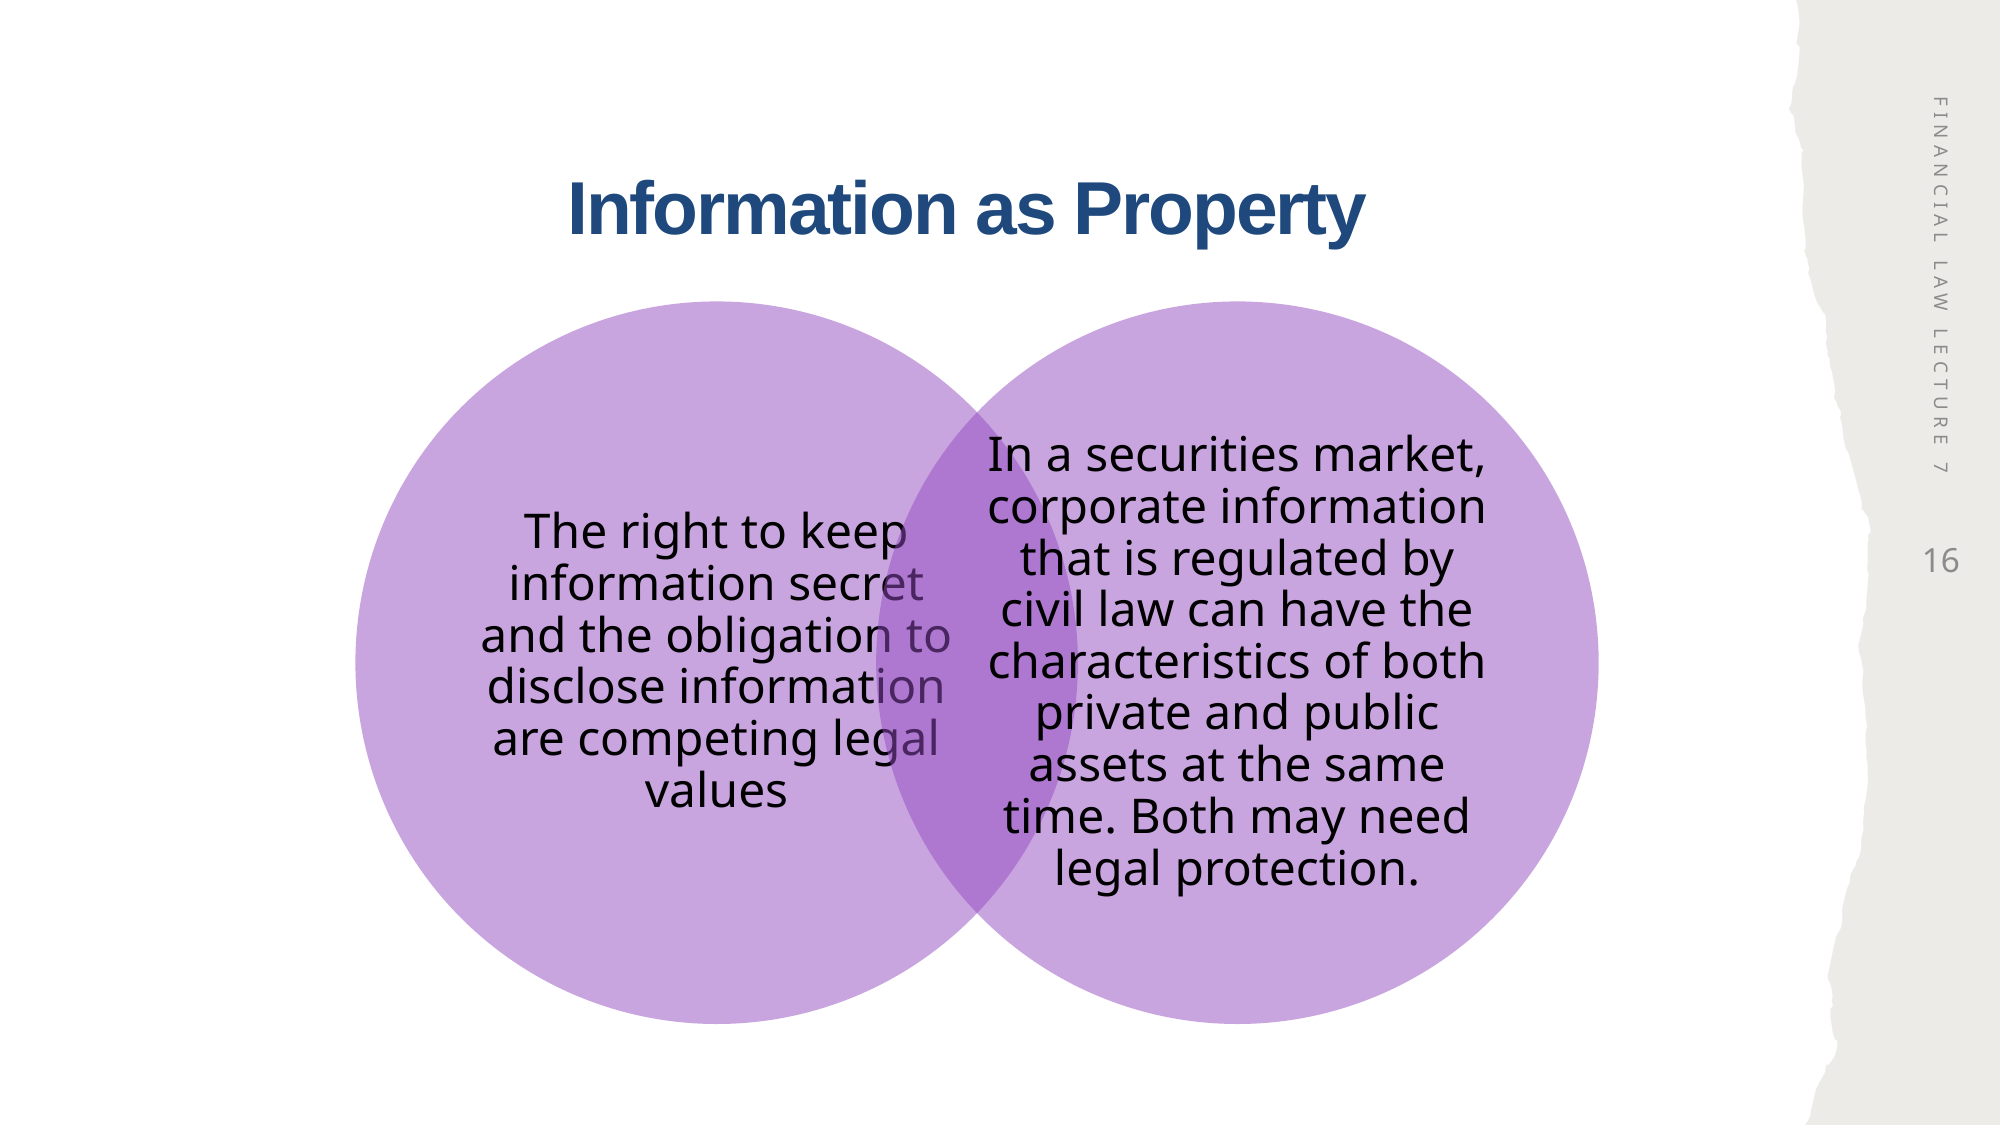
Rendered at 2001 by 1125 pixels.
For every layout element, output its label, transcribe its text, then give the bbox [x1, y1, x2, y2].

title Information as Property [172, 99, 1782, 299]
picture [1789, 0, 2000, 1125]
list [172, 299, 1782, 1026]
footer Financial Law Lecture 7 [1911, 33, 1972, 489]
slide_number 16 [1896, 514, 1986, 610]
